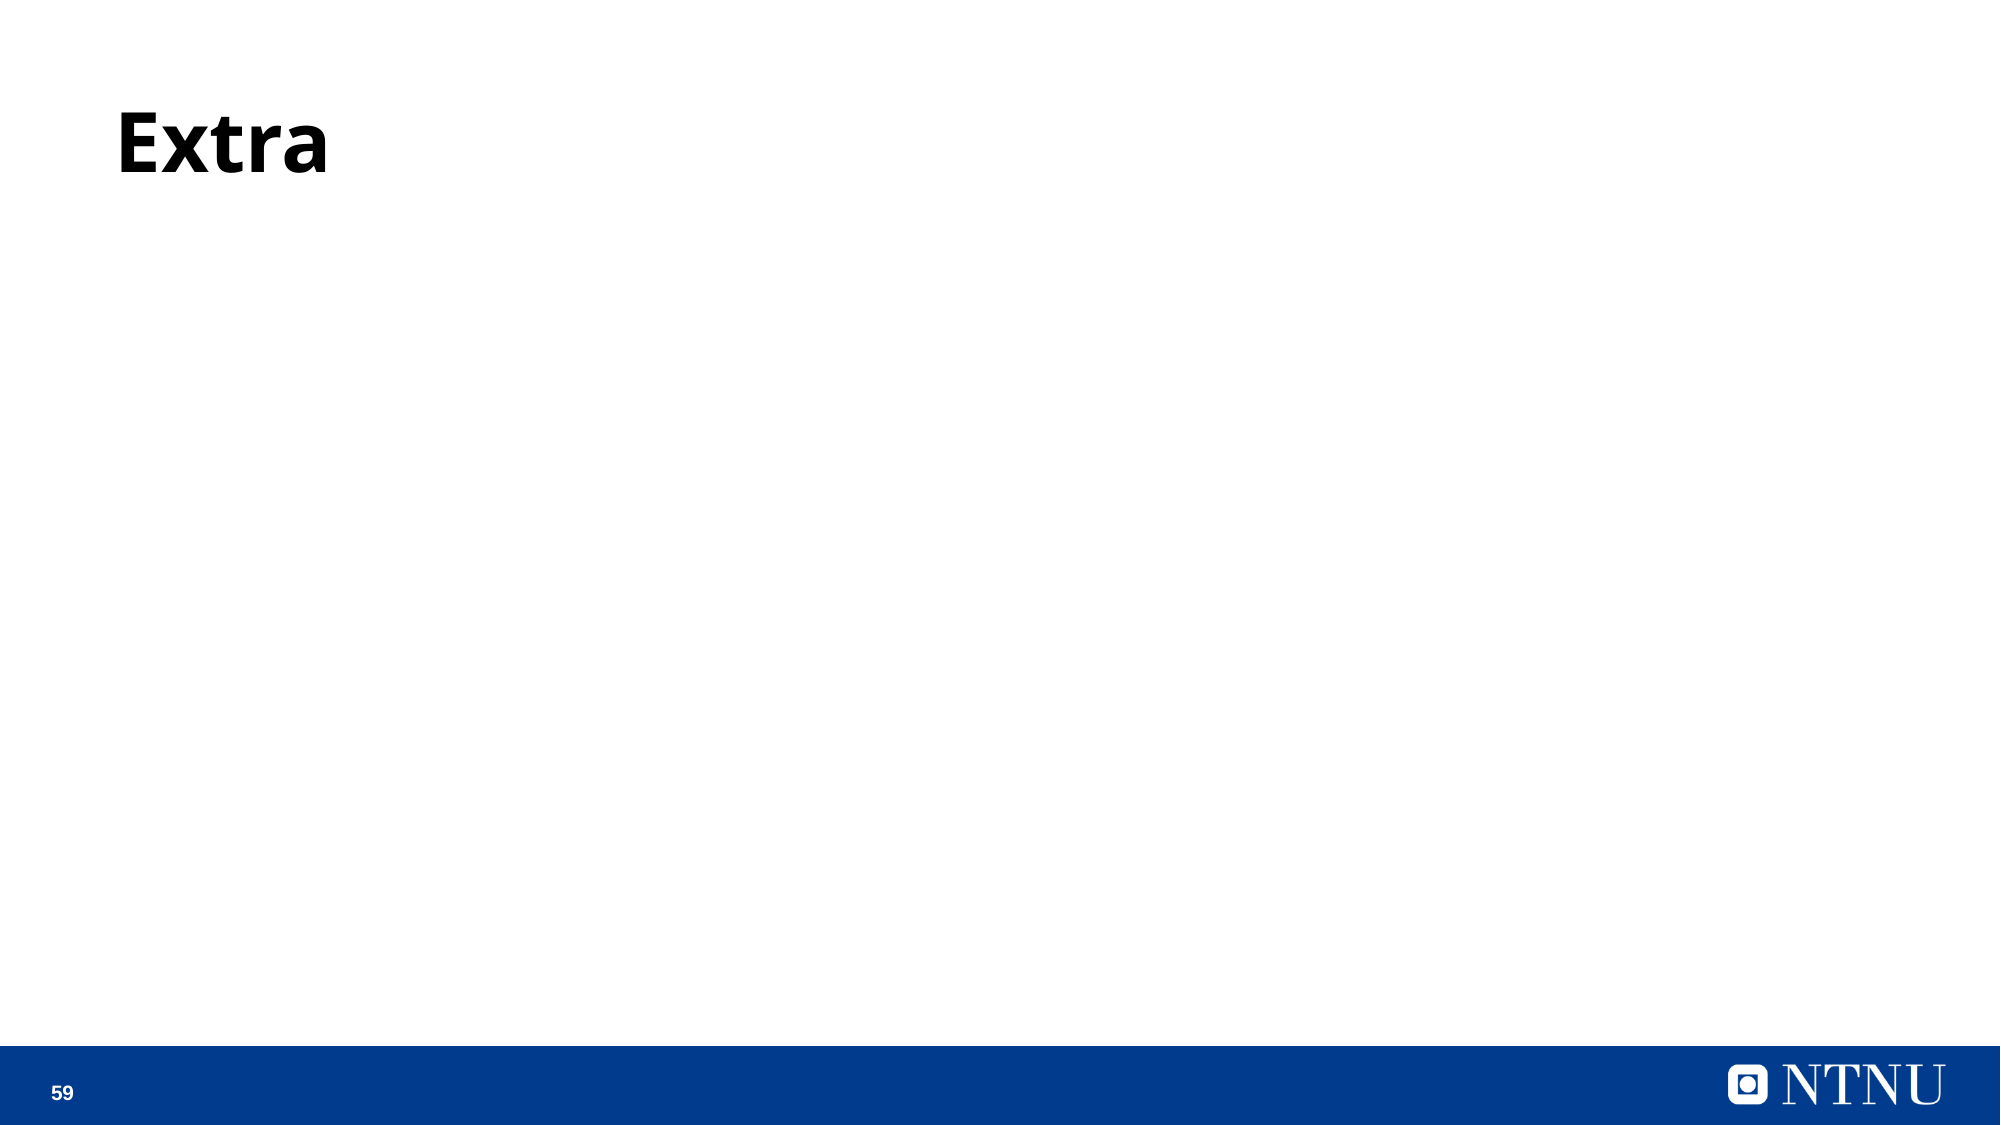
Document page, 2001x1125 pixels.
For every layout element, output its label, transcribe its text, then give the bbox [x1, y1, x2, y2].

picture [0, 1046, 2000, 1125]
title Extra [99, 45, 1900, 233]
